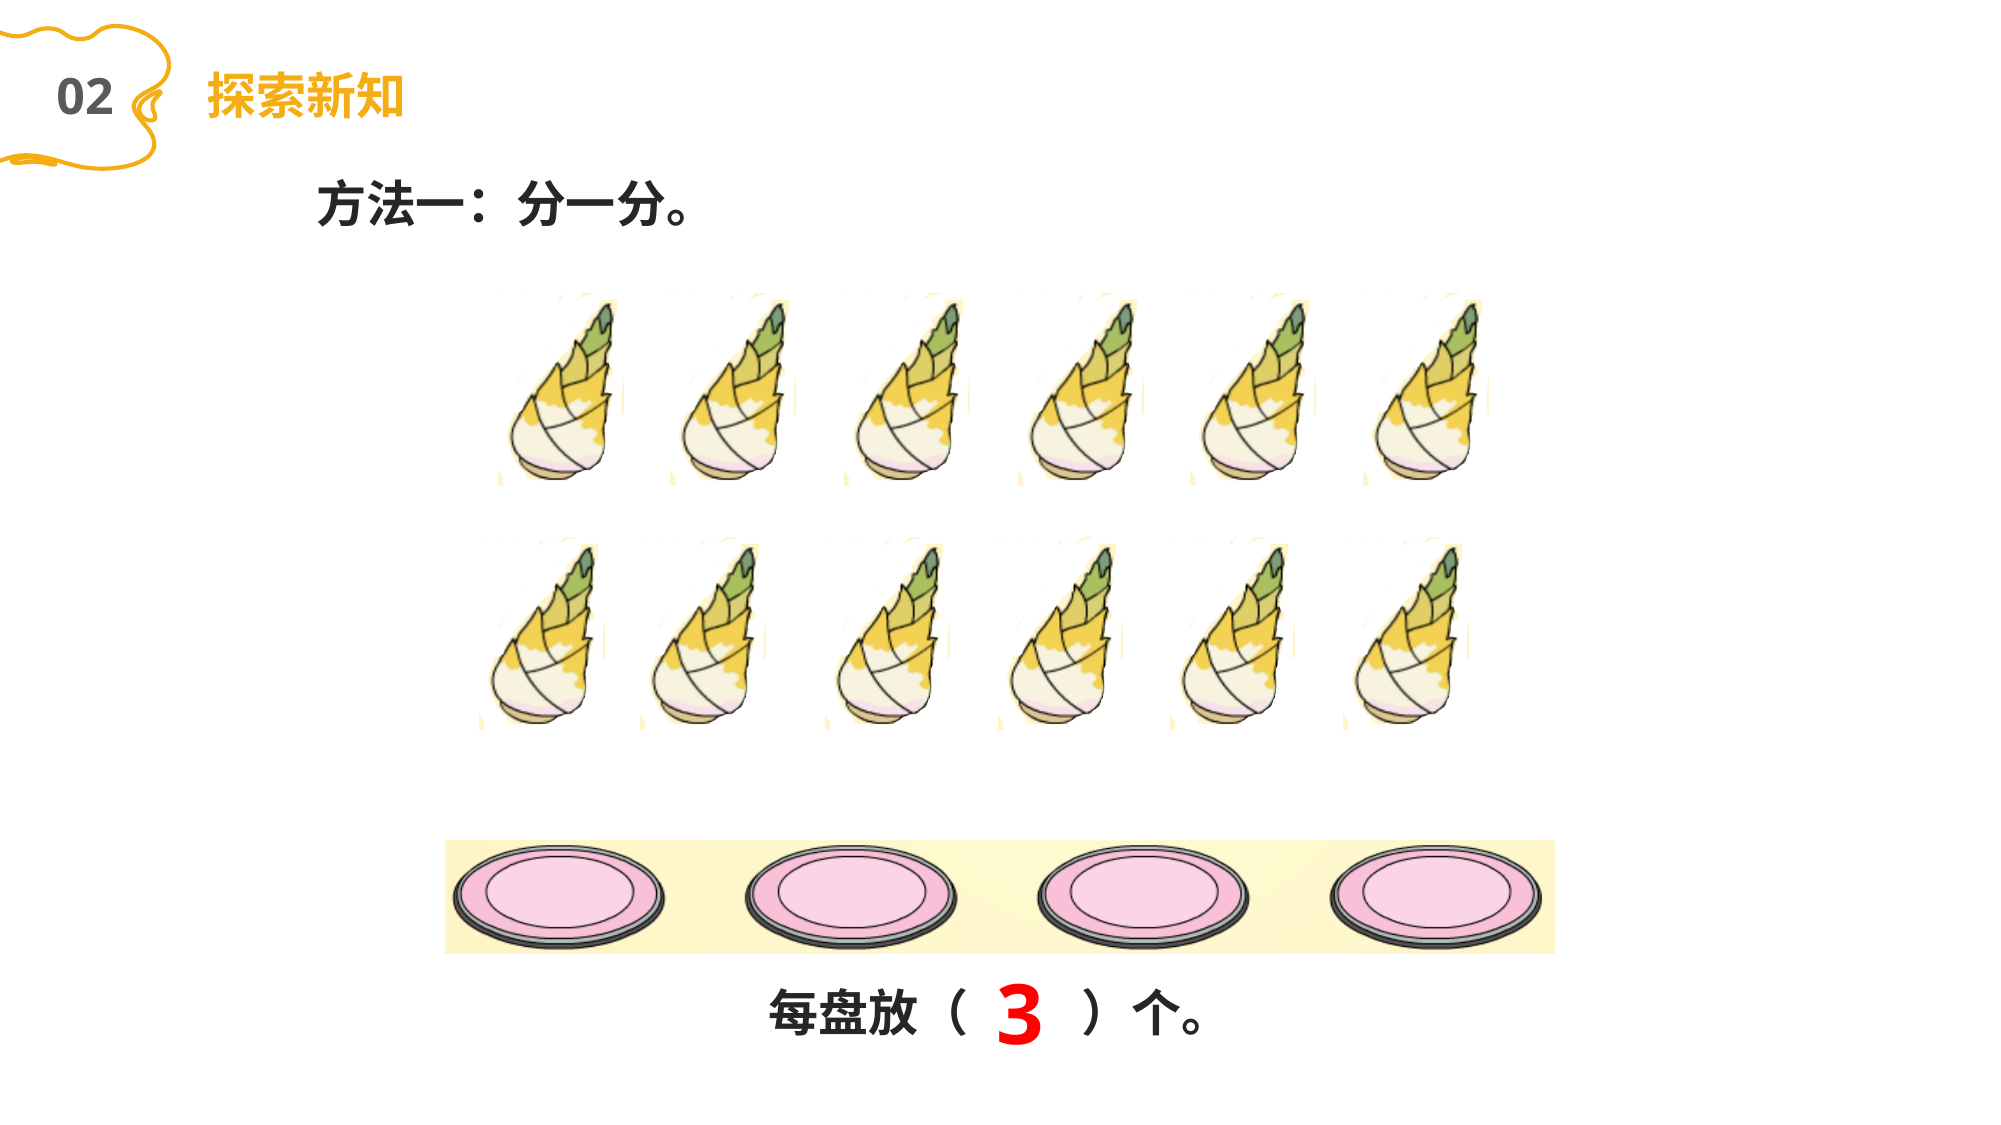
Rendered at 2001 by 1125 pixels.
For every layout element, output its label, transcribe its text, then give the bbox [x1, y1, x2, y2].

picture [445, 840, 1555, 954]
text_box 每盘放（ ）个。 [1060, 973, 1369, 1049]
list 02 [41, 64, 192, 134]
text_box 方法一：分一分。 [301, 165, 1005, 241]
picture [844, 293, 970, 486]
picture [824, 537, 950, 730]
text_box 每盘放（ ）个。 [631, 973, 982, 1049]
text_box 3 [982, 954, 1060, 1069]
picture [498, 293, 624, 486]
picture [1190, 293, 1316, 486]
picture [1169, 537, 1295, 730]
picture [670, 293, 796, 486]
picture [998, 537, 1123, 730]
picture [640, 537, 766, 730]
picture [479, 537, 605, 730]
list 探索新知 [192, 64, 846, 134]
picture [1018, 293, 1144, 486]
picture [0, 29, 166, 166]
picture [1343, 537, 1469, 730]
picture [1363, 293, 1489, 486]
